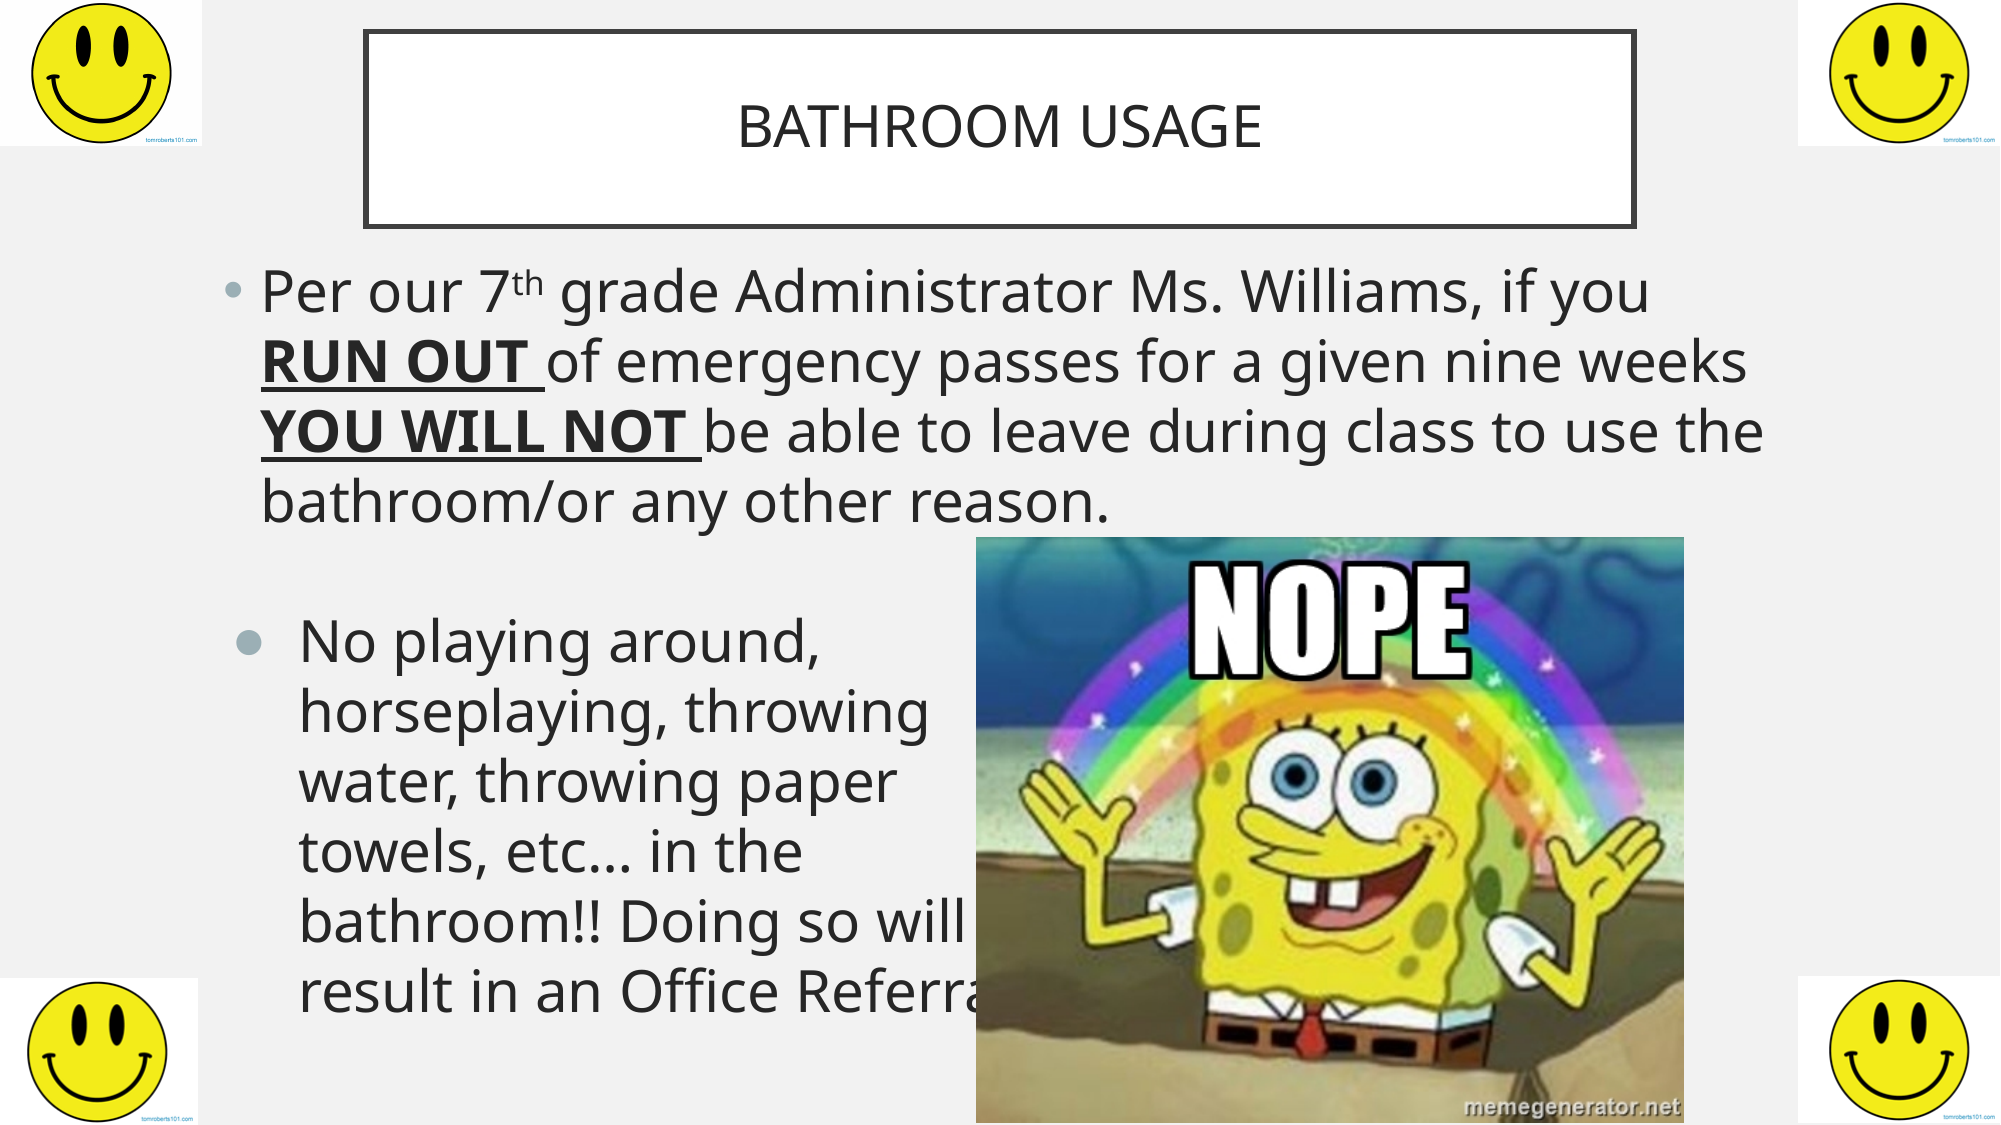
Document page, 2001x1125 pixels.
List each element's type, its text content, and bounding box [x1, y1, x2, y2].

picture [0, 978, 198, 1125]
list Per our 7th grade Administrator Ms. Williams, if you RUN OUT of emergency passes for a given nine weeks YOU WILL NOT be able to leave during class to use the bathroom/or any other reason. No playing around, horseplaying, throwing water, throwing paper towels, etc… in the bathroom!! Doing so will result in an Office Referral! [208, 246, 1799, 1125]
picture [1798, 0, 2000, 147]
picture [976, 537, 1684, 1124]
picture [0, 0, 202, 147]
title BATHROOM USAGE [363, 29, 1637, 229]
picture [1798, 976, 2000, 1124]
